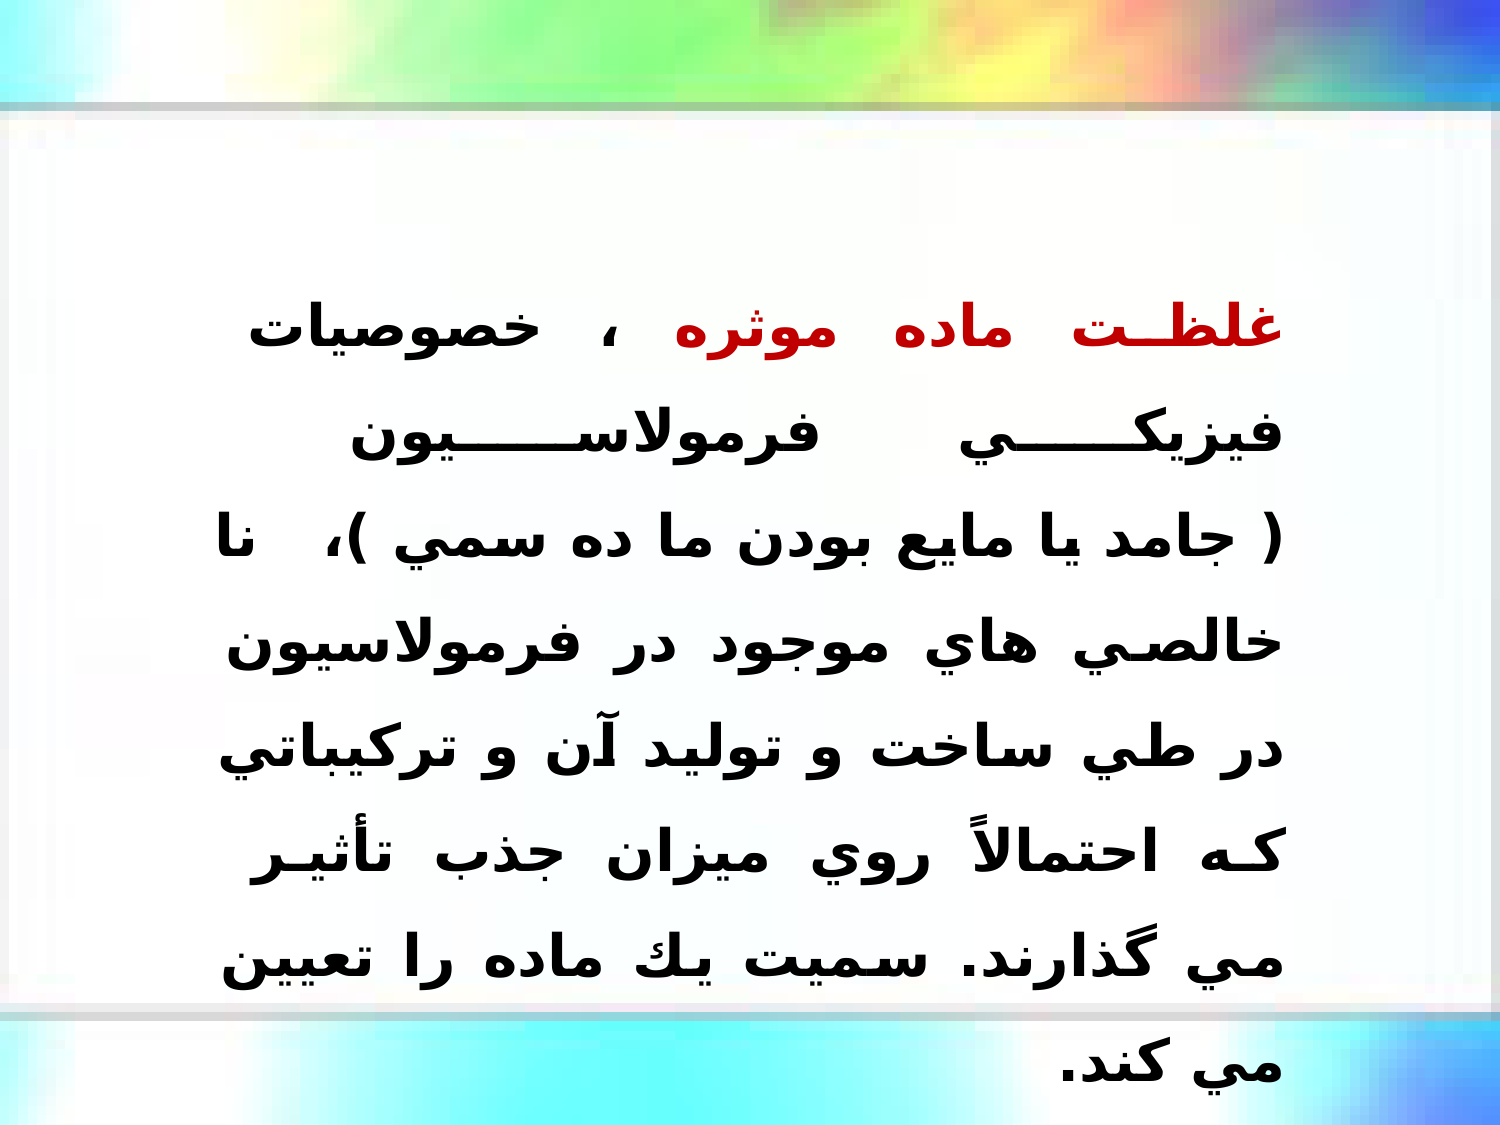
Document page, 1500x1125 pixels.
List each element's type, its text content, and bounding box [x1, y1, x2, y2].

picture [0, 0, 1500, 1125]
text_box غلظت ماده موثره ، خصوصيات فيزيكي فرمولاسيون ( جامد يا مايع بودن ما ده سمي )، نا خالصي هاي موجود در فرمولاسيون در طي ساخت و توليد آن و تركيباتي كه احتمالاً روي ميزان جذب تأثير مي گذارند. سميت يك ماده را تعيين مي كند. [199, 246, 1301, 1125]
